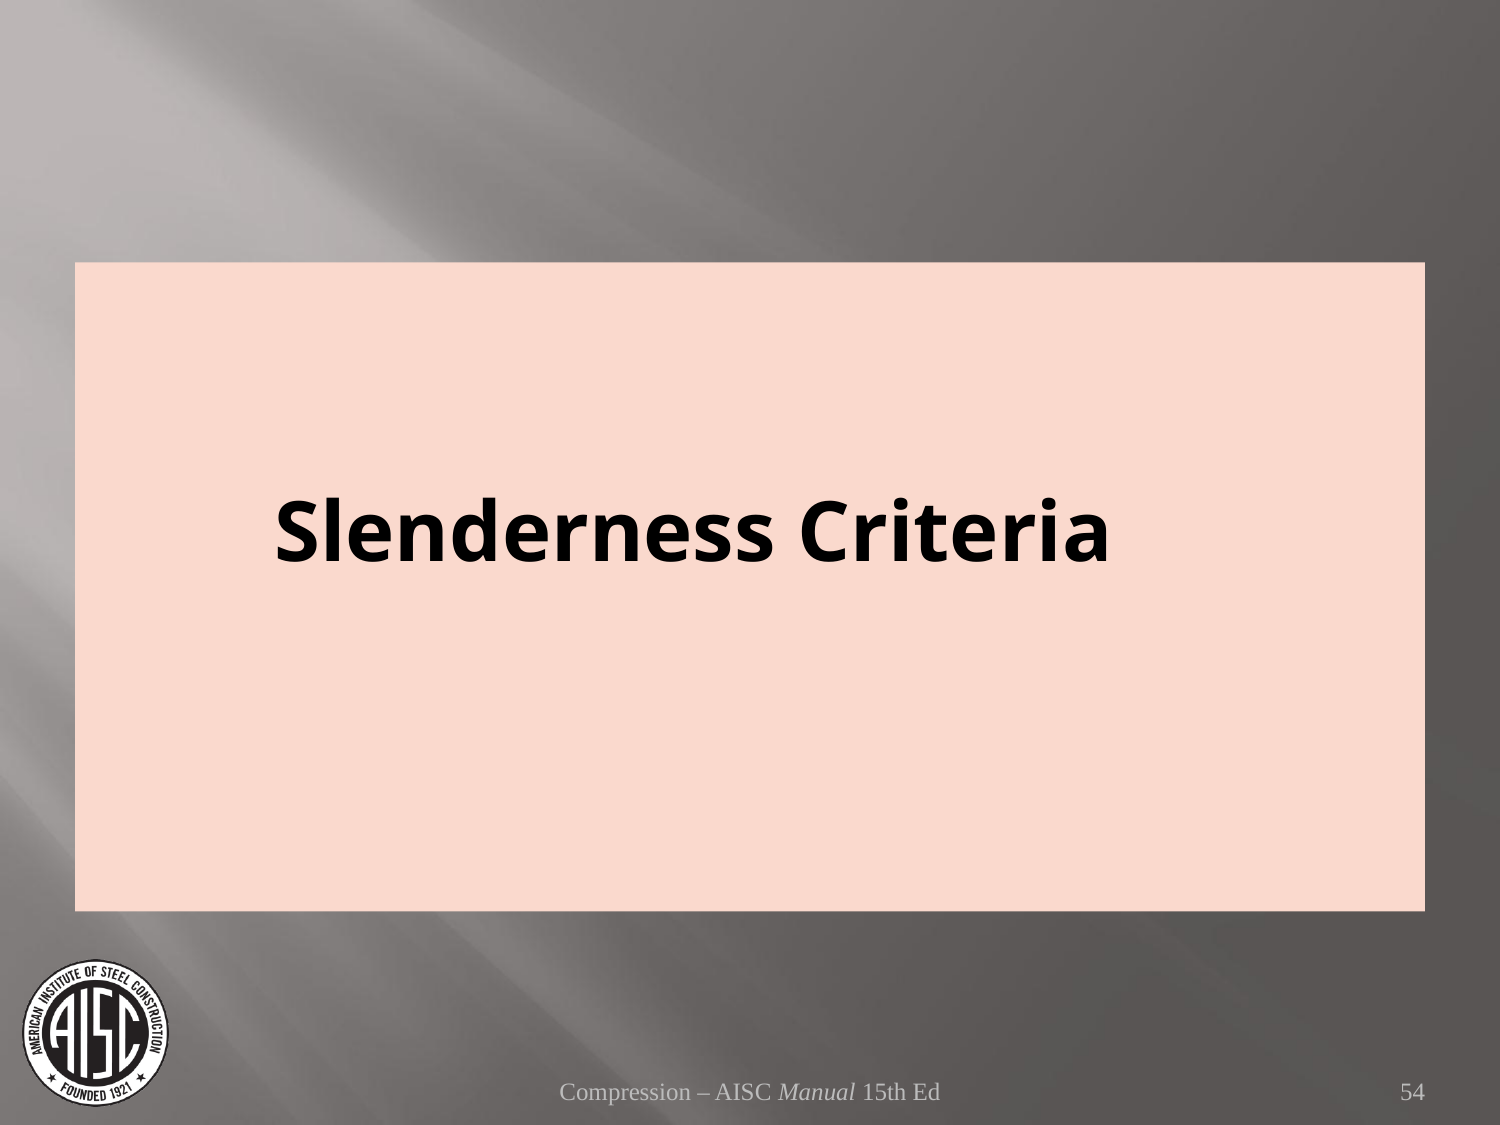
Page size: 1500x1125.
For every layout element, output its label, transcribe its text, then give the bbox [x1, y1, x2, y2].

slide_number 54 [1299, 1052, 1425, 1113]
footer Compression – AISC Manual 15th Ed [512, 1052, 988, 1113]
picture [0, 0, 1500, 1125]
list Slenderness Criteria [75, 262, 1425, 912]
